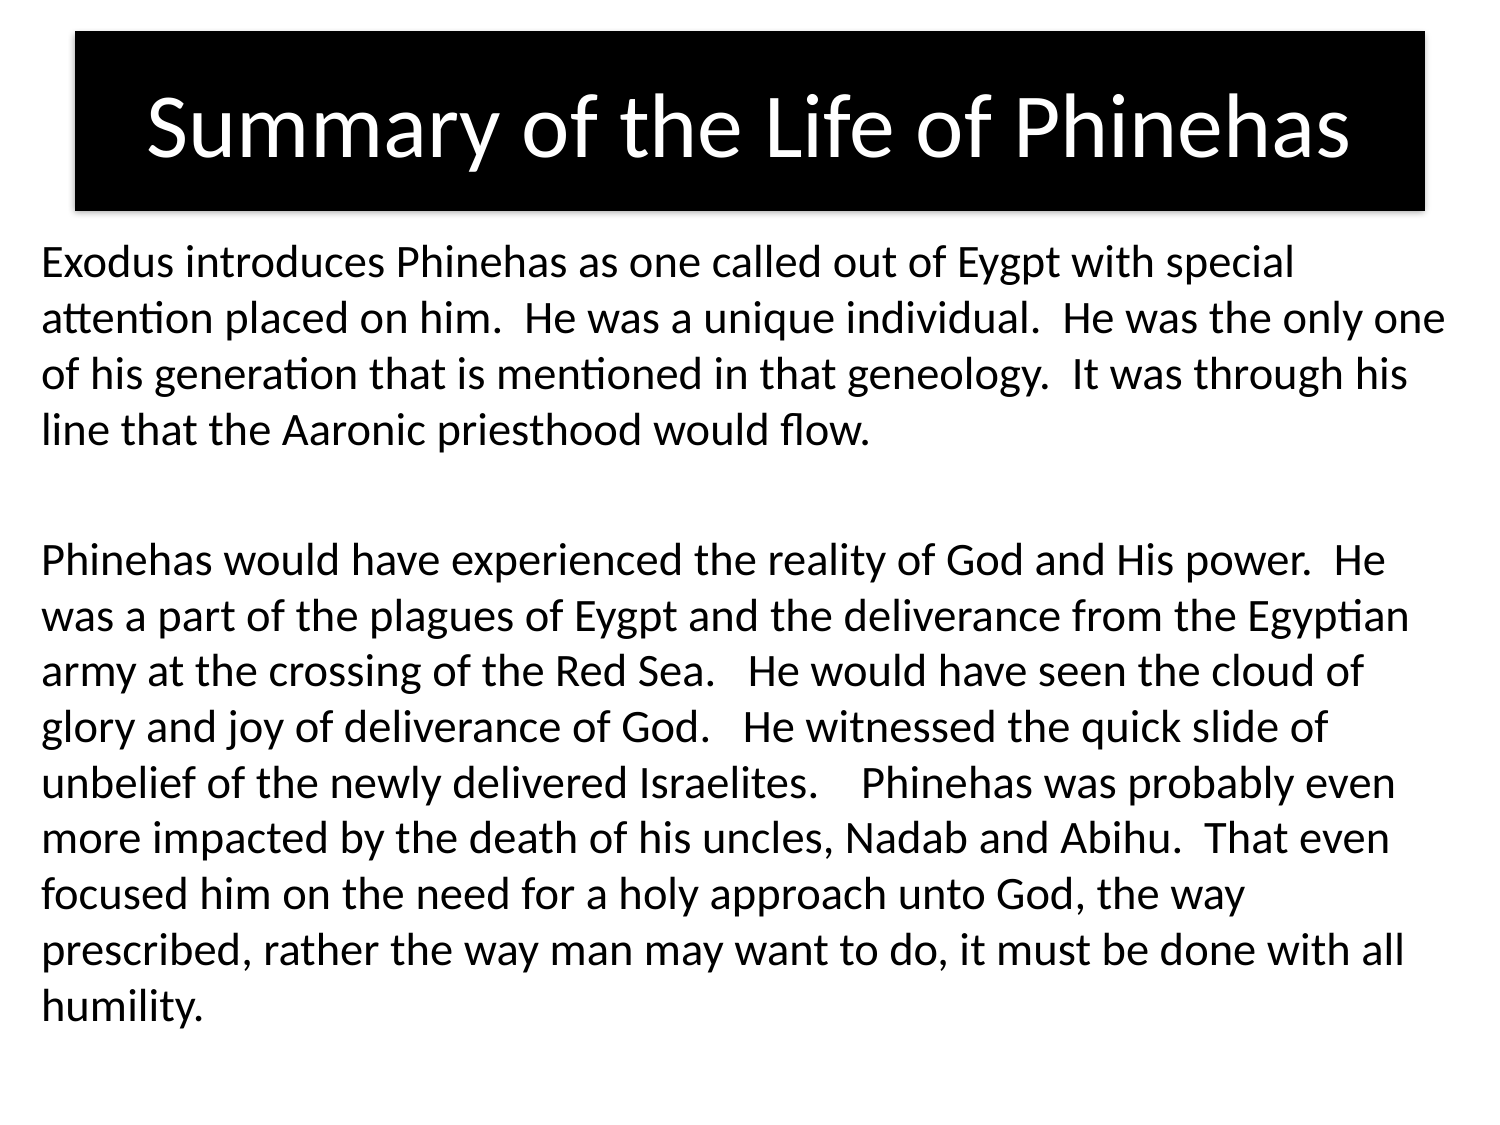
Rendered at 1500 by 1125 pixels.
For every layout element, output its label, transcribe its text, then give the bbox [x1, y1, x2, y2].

list Exodus introduces Phinehas as one called out of Eygpt with special attention placed on him. He was a unique individual. He was the only one of his generation that is mentioned in that geneology. It was through his line that the Aaronic priesthood would flow. Phinehas would have experienced the reality of God and His power. He was a part of the plagues of Eygpt and the deliverance from the Egyptian army at the crossing of the Red Sea. He would have seen the cloud of glory and joy of deliverance of God. He witnessed the quick slide of unbelief of the newly delivered Israelites. Phinehas was probably even more impacted by the death of his uncles, Nadab and Abihu. That even focused him on the need for a holy approach unto God, the way prescribed, rather the way man may want to do, it must be done with all humility. [26, 223, 1469, 1112]
title Summary of the Life of Phinehas [75, 31, 1425, 211]
